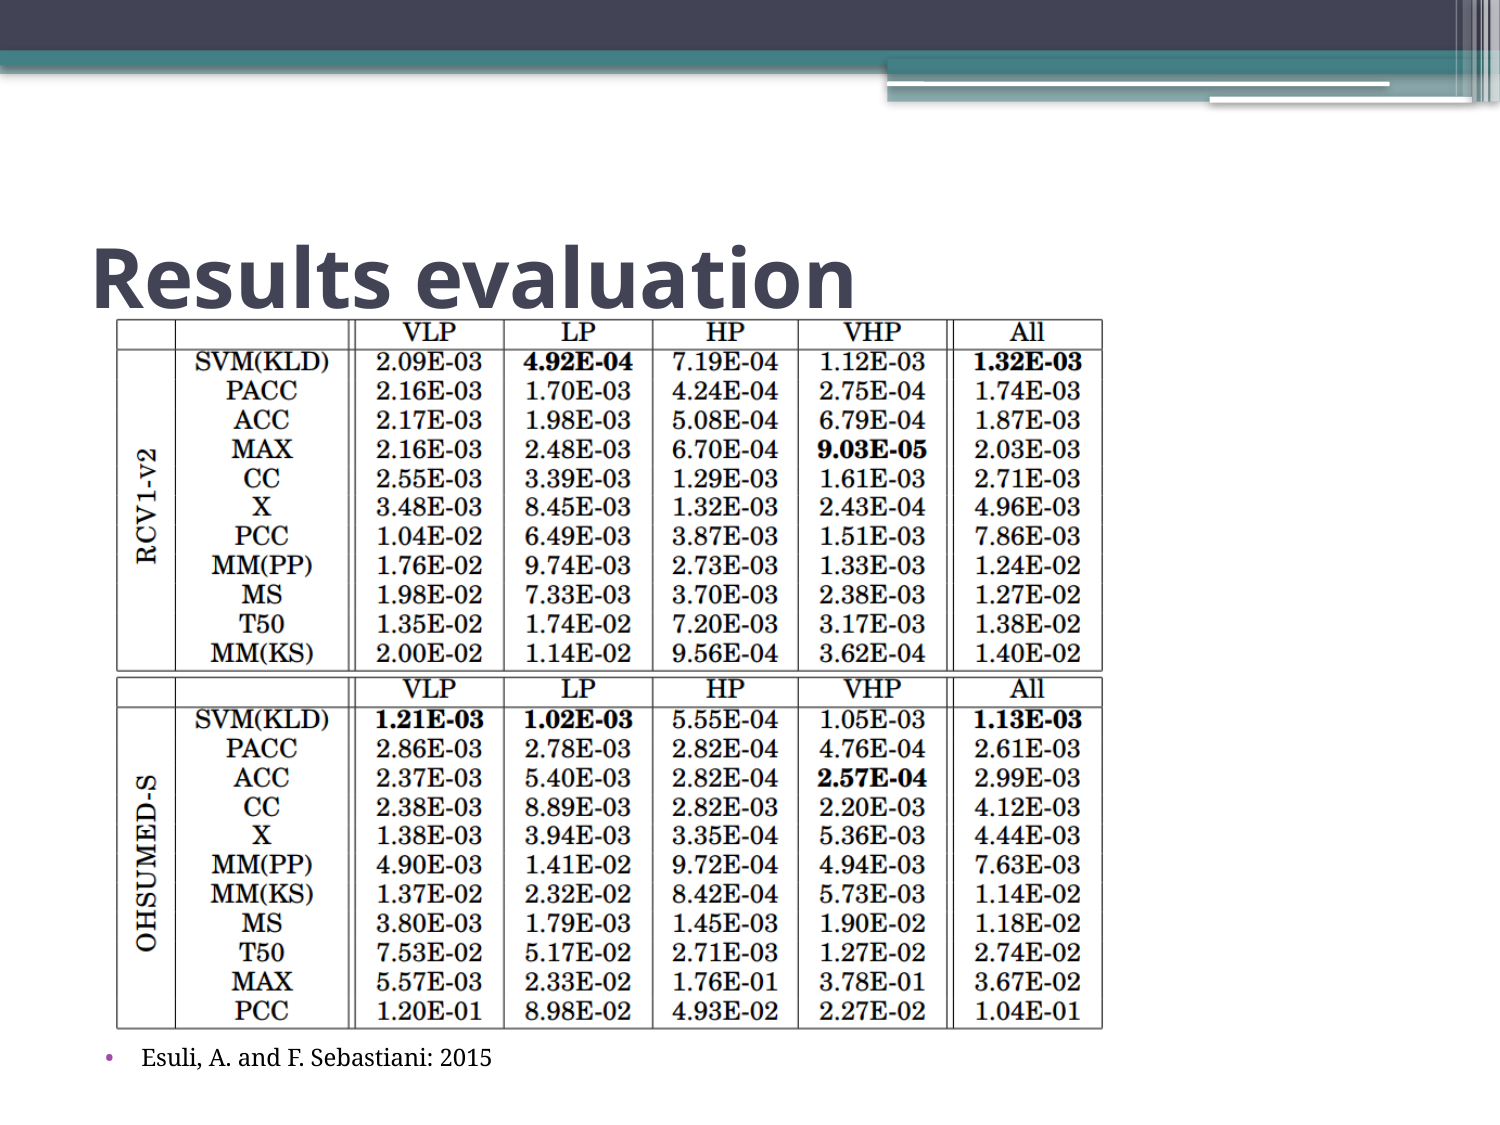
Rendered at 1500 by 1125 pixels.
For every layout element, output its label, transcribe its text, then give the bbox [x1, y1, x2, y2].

list Esuli, A. and F. Sebastiani: 2015 [75, 1035, 1425, 1079]
title Results evaluation [75, 187, 1425, 363]
picture [111, 314, 1106, 1036]
